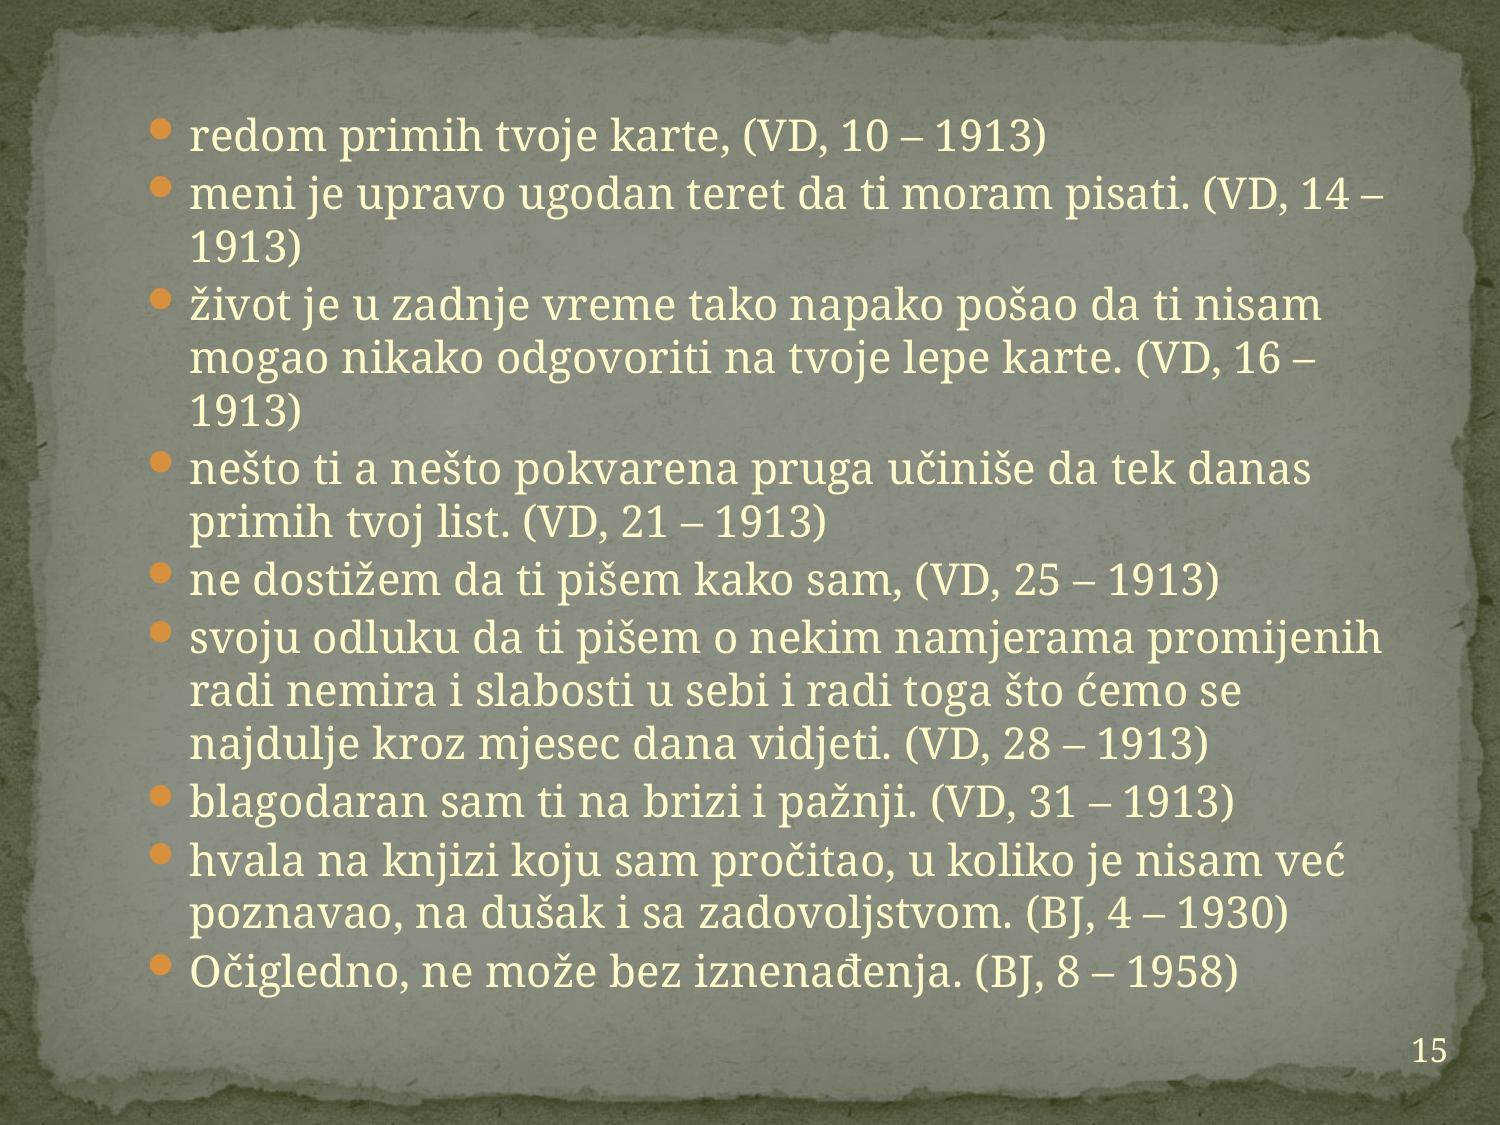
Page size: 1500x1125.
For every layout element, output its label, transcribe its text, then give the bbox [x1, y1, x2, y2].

slide_number 15 [1379, 1014, 1480, 1089]
list redom primih tvoje karte, (VD, 10 – 1913) meni je upravo ugodan teret da ti moram pisati. (VD, 14 – 1913) život je u zadnje vreme tako napako pošao da ti nisam mogao nikako odgovoriti na tvoje lepe karte. (VD, 16 – 1913) nešto ti a nešto pokvarena pruga učiniše da tek danas primih tvoj list. (VD, 21 – 1913) ne dostižem da ti pišem kako sam, (VD, 25 – 1913) svoju odluku da ti pišem o nekim namjerama promijenih radi nemira i slabosti u sebi i radi toga što ćemo se najdulje kroz mjesec dana vidjeti. (VD, 28 – 1913) blagodaran sam ti na brizi i pažnji. (VD, 31 – 1913) hvala na knjizi koju sam pročitao, u koliko je nisam već poznavao, na dušak i sa zadovoljstvom. (BJ, 4 – 1930) Očigledno, ne može bez iznenađenja. (BJ, 8 – 1958) [75, 99, 1425, 1005]
